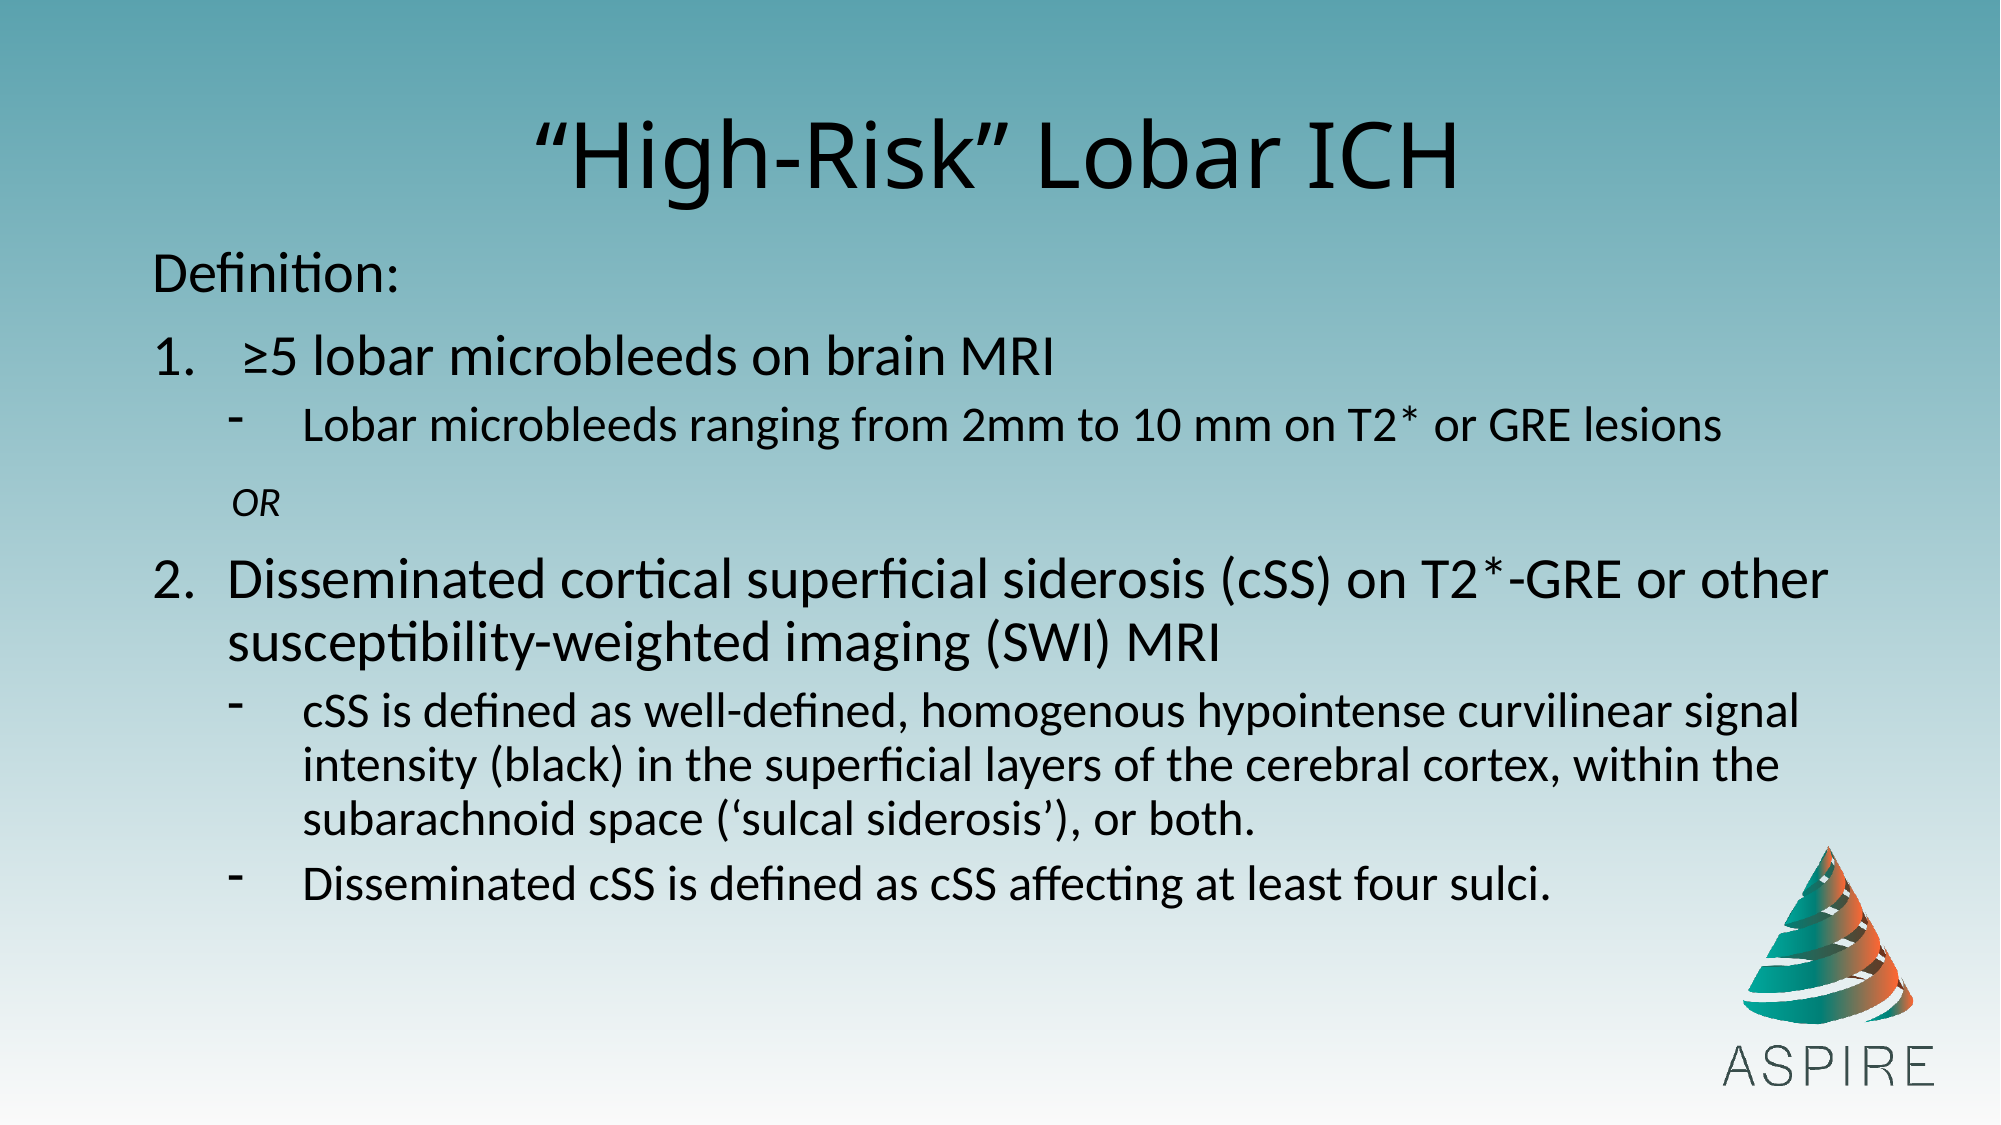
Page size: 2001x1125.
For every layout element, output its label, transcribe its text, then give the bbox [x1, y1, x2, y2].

list Definition: ≥5 lobar microbleeds on brain MRI Lobar microbleeds ranging from 2mm to 10 mm on T2* or GRE lesions OR Disseminated cortical superficial siderosis (cSS) on T2*-GRE or other susceptibility-weighted imaging (SWI) MRI cSS is defined as well-defined, homogenous hypointense curvilinear signal intensity (black) in the superficial layers of the cerebral cortex, within the subarachnoid space (‘sulcal siderosis’), or both. Disseminated cSS is defined as cSS affecting at least four sulci. [137, 234, 1863, 1007]
title “High-Risk” Lobar ICH [137, 59, 1863, 234]
picture [1718, 846, 1938, 1103]
